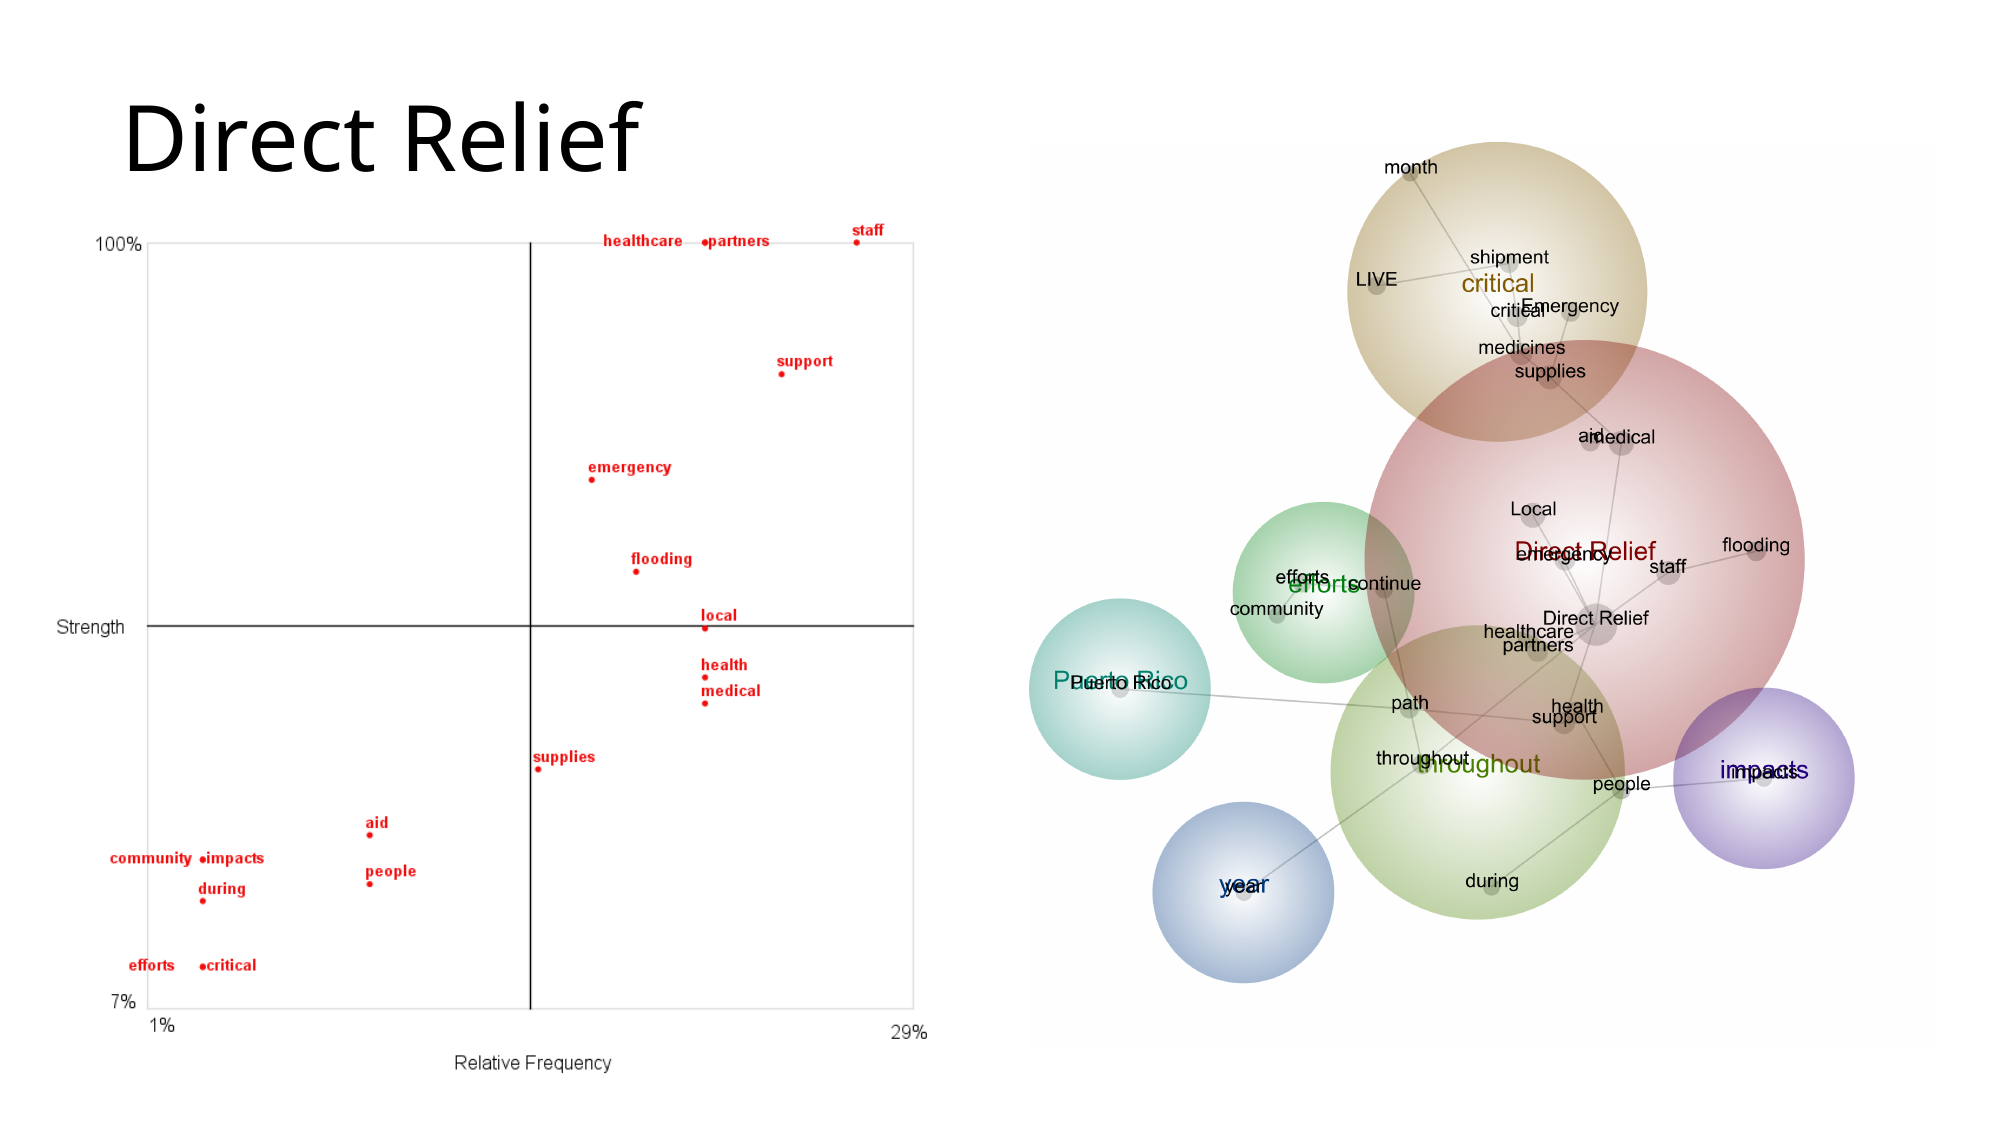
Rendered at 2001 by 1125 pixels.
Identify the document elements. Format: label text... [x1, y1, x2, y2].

title Direct Relief [106, 33, 1832, 251]
picture [1029, 142, 1936, 1048]
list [8, 212, 959, 1091]
